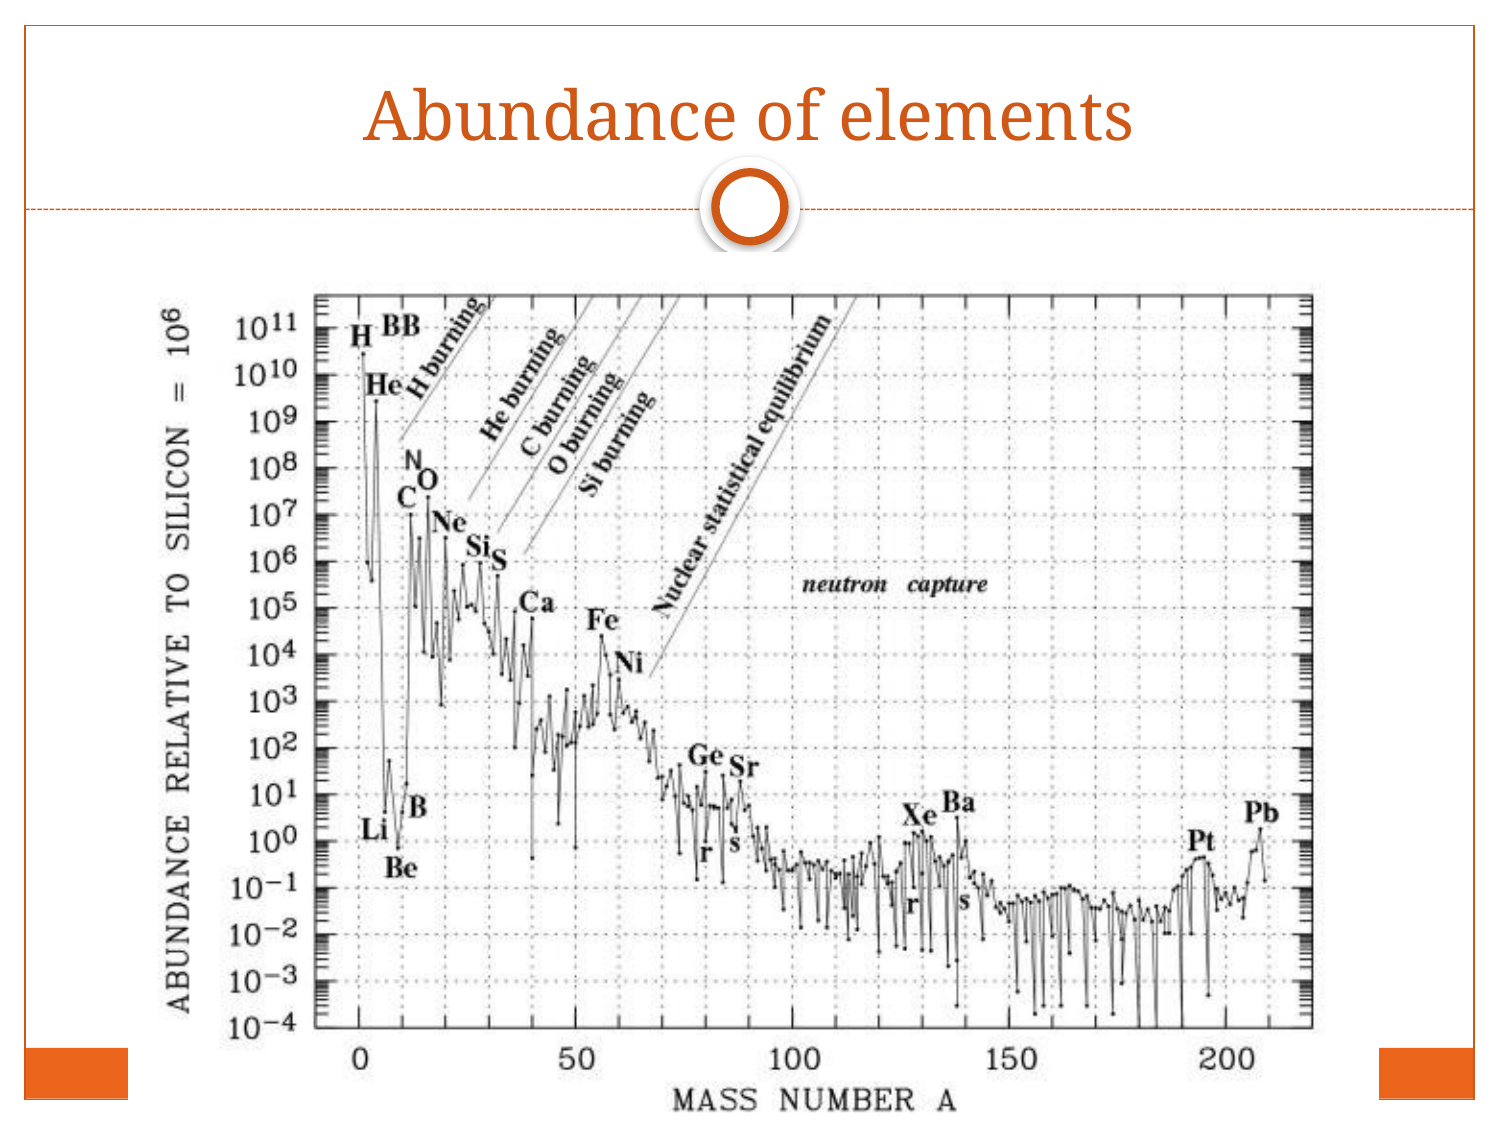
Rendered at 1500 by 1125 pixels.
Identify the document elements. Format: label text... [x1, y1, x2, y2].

picture [127, 252, 1380, 1120]
title Abundance of elements [49, 37, 1450, 162]
